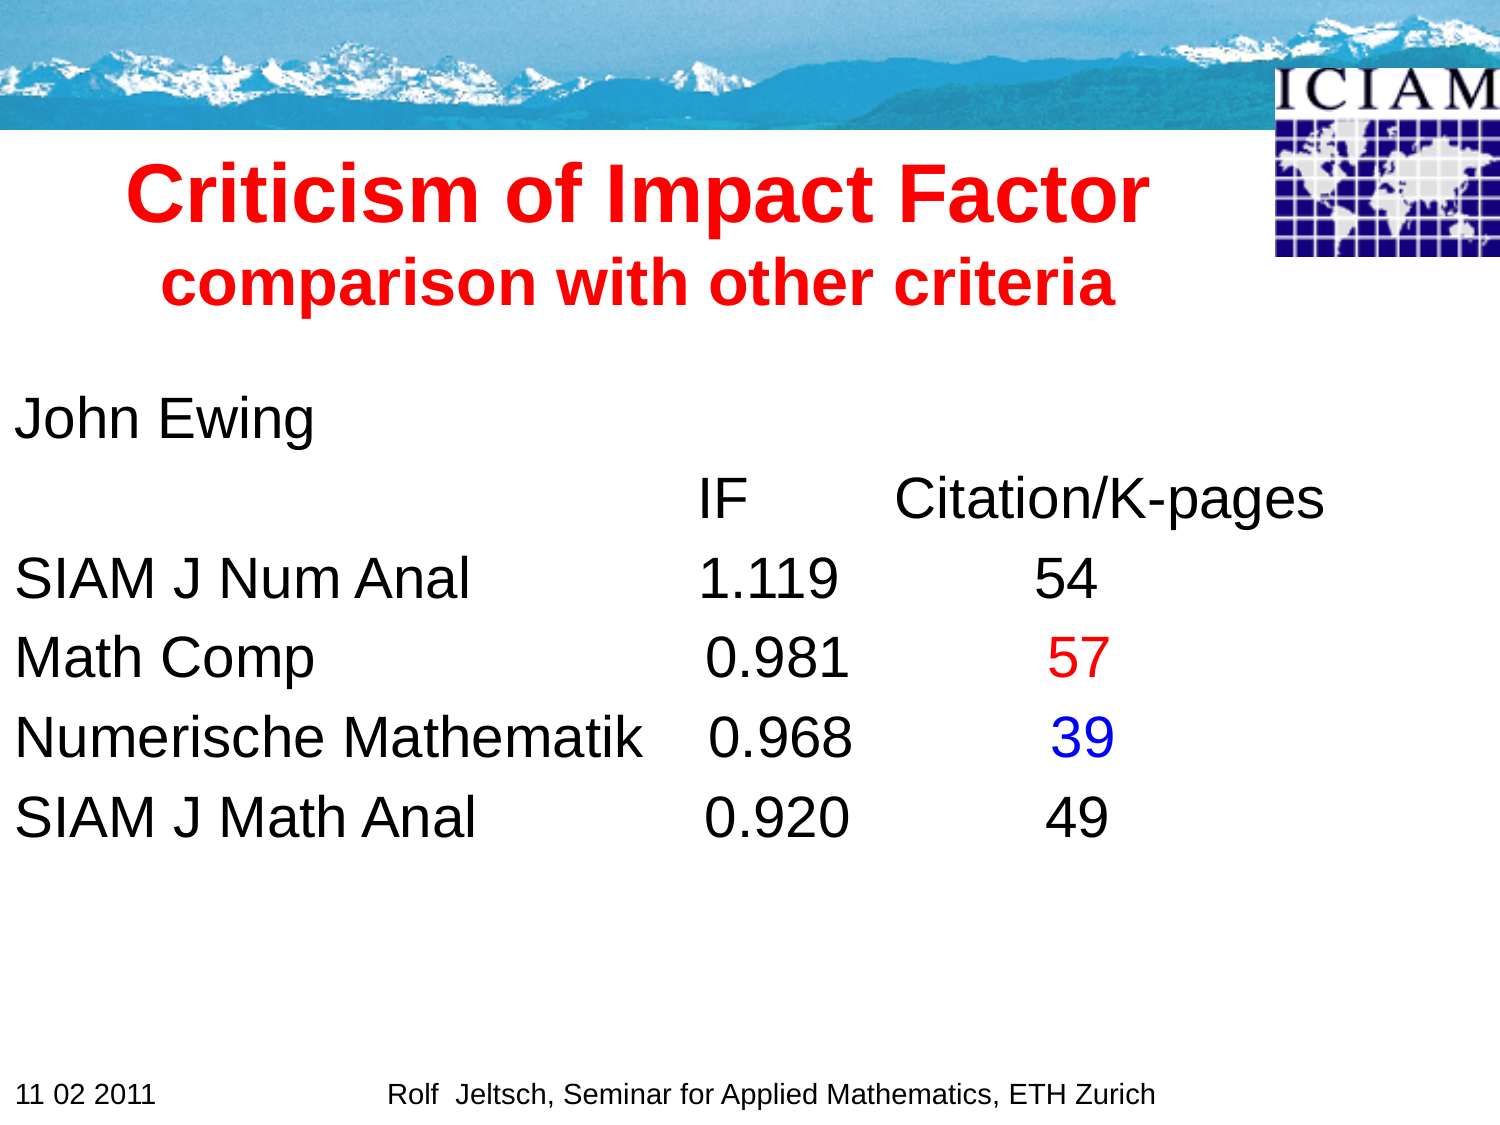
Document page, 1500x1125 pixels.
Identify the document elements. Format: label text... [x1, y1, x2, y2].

picture [1275, 68, 1500, 257]
title Criticism of Impact Factor comparison with other criteria [0, 160, 1278, 334]
list John Ewing IF Citation/K-pages SIAM J Num Anal 1.119 54 Math Comp 0.981 57 Numerische Mathematik 0.968 39 SIAM J Math Anal 0.920 49 [0, 381, 1500, 1057]
